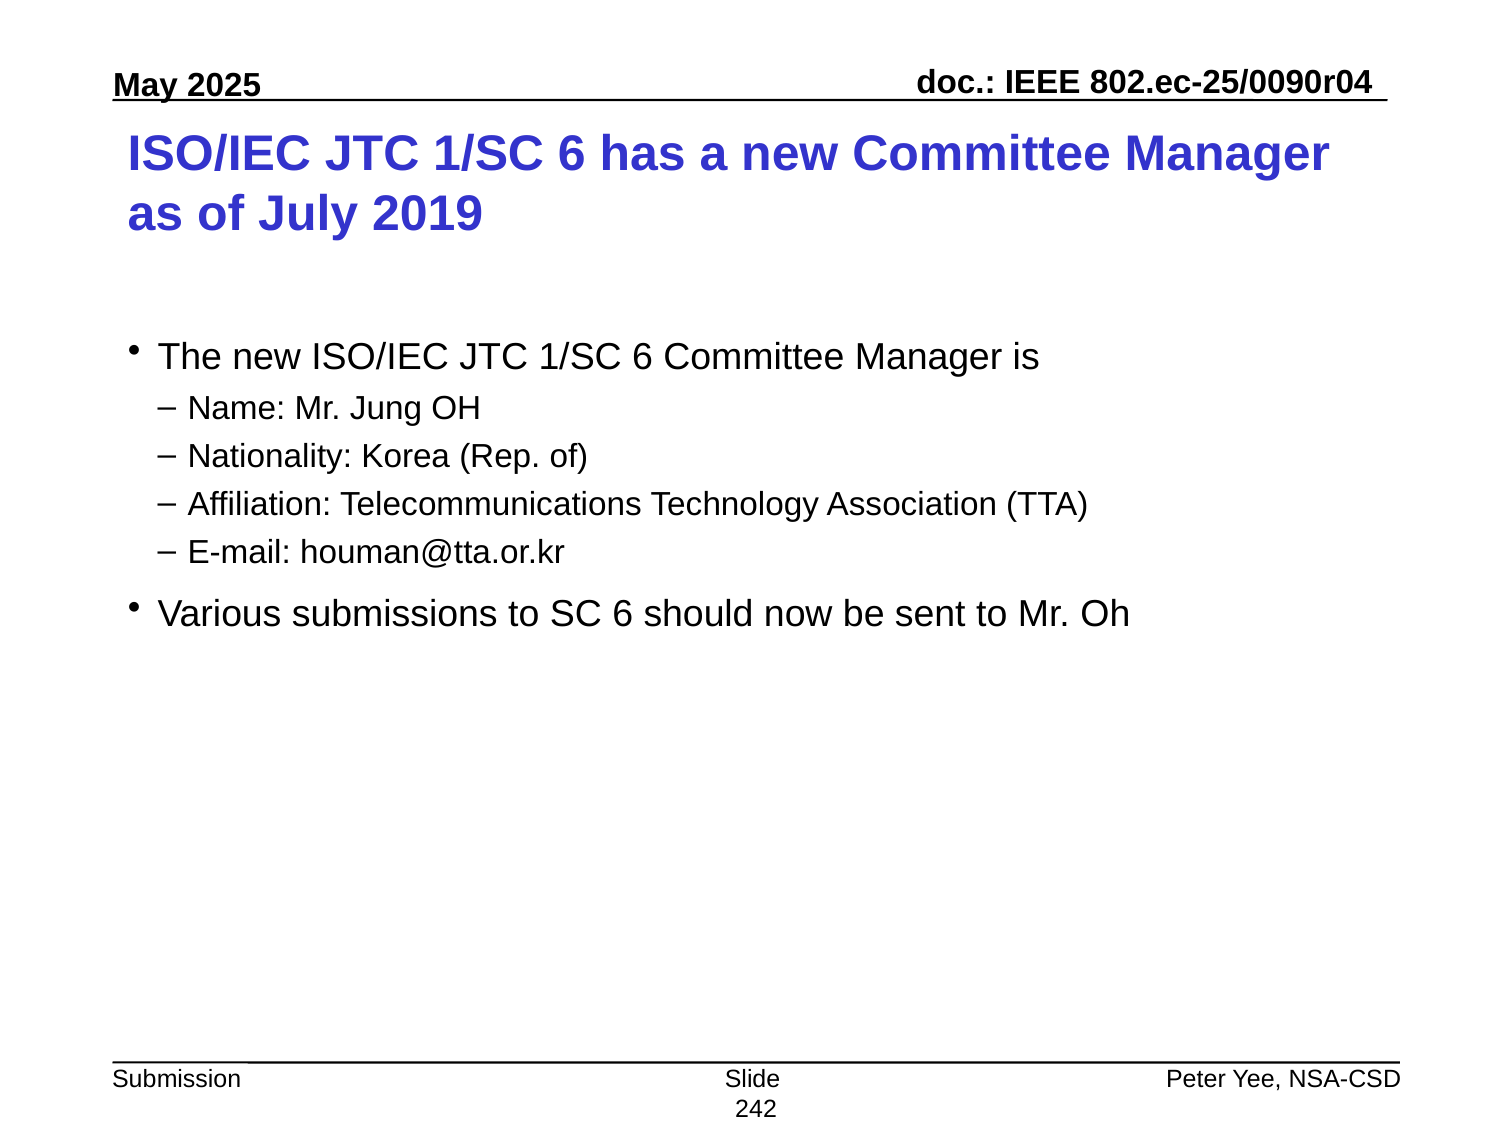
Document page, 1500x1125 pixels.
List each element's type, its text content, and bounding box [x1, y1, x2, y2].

footer Peter Yee, NSA-CSD [1164, 1061, 1402, 1093]
title ISO/IEC JTC 1/SC 6 has a new Committee Manager as of July 2019 [112, 112, 1388, 288]
slide_number Slide 242 [709, 1061, 803, 1093]
list The new ISO/IEC JTC 1/SC 6 Committee Manager is Name: Mr. Jung OH Nationality: Korea (Rep. of) Affiliation: Telecommunications Technology Association (TTA) E-mail: houman@tta.or.kr Various submissions to SC 6 should now be sent to Mr. Oh [112, 324, 1388, 1000]
